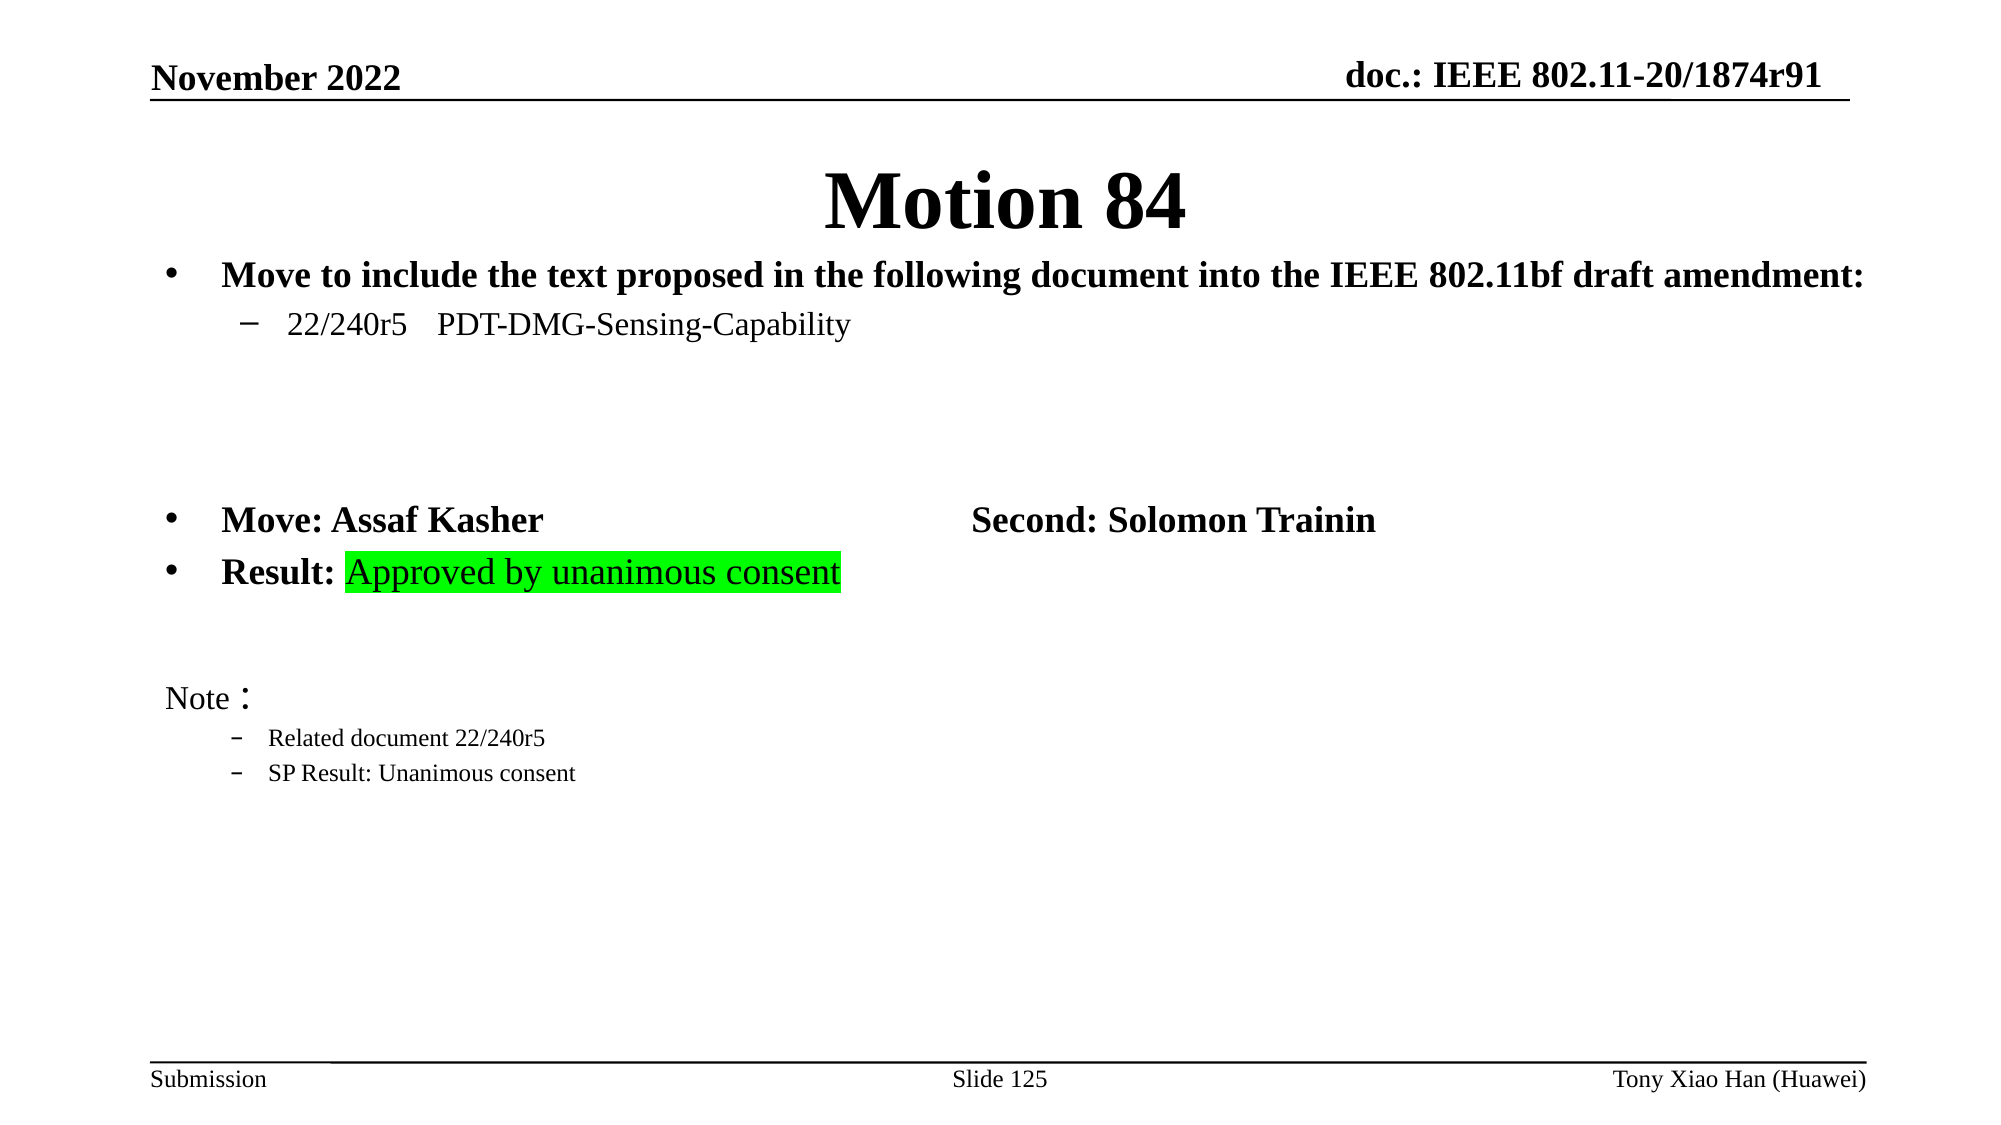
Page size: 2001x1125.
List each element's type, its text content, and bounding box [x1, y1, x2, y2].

text_box Move to include the text proposed in the following document into the IEEE 802.11bf draft amendment: 22/240r5 PDT-DMG-Sensing-Capability Move: Assaf Kasher Second: Solomon Trainin Result: Approved by unanimous consent Note： Related document 22/240r5 SP Result: Unanimous consent [150, 212, 1900, 900]
text_box Motion 84 [368, 137, 1644, 212]
